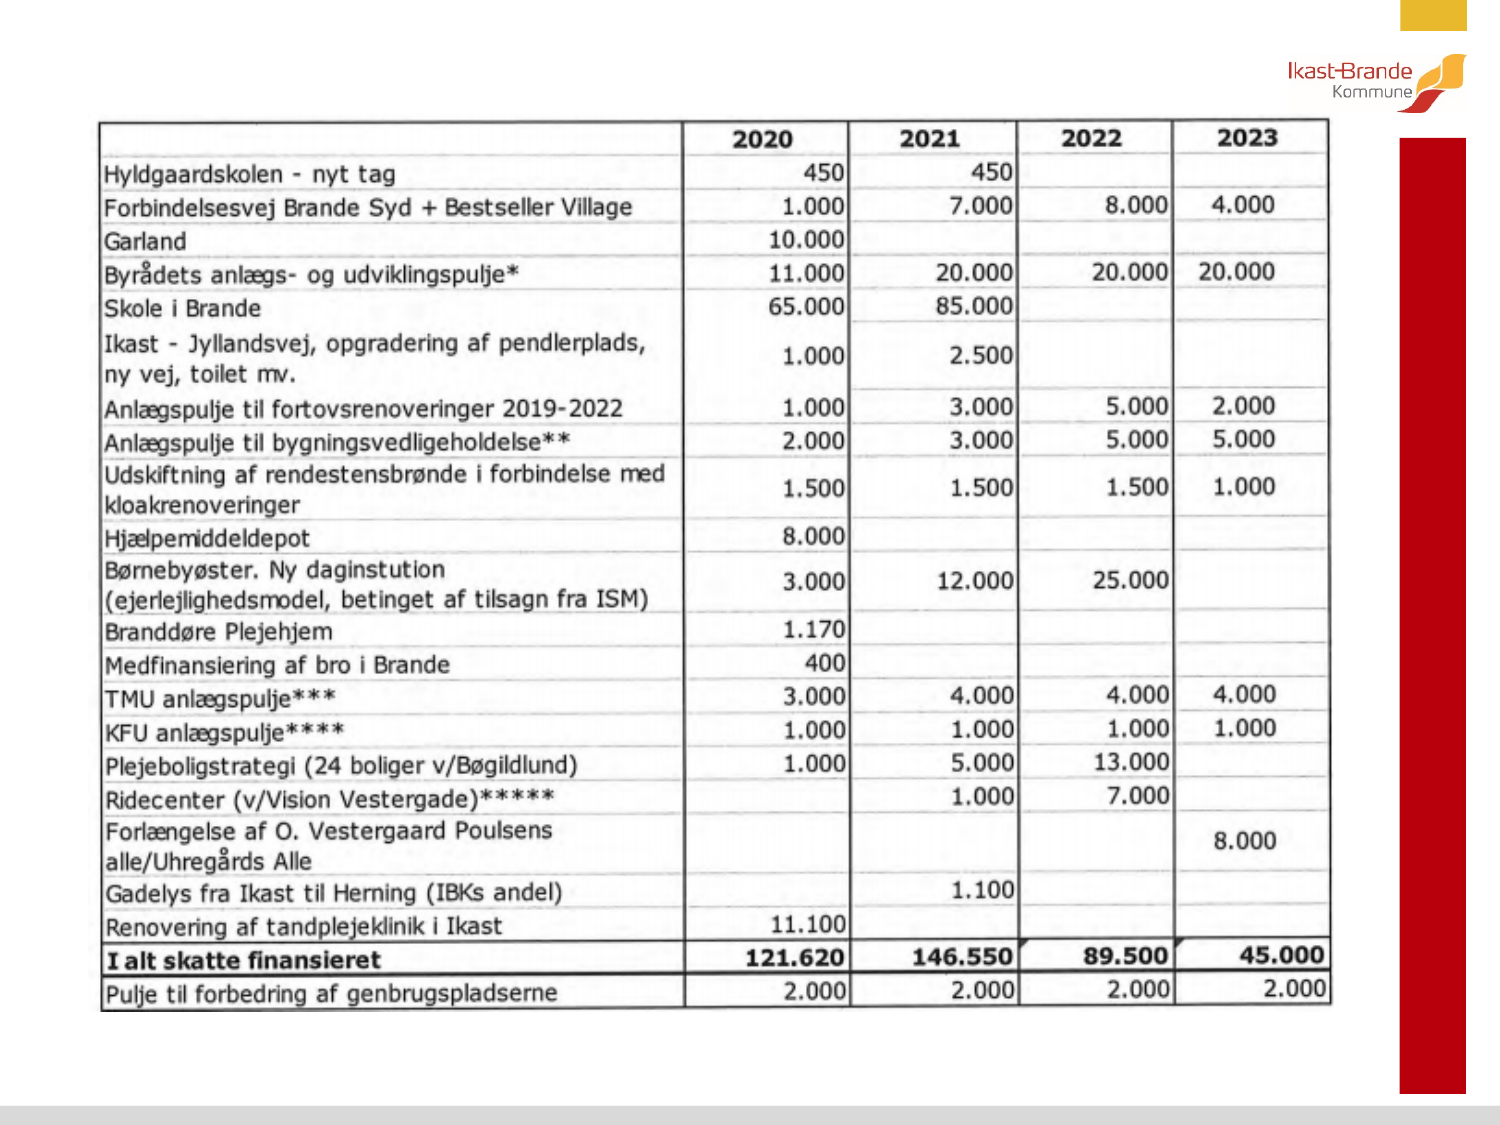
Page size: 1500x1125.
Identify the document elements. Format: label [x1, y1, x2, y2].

picture [88, 54, 1467, 1012]
